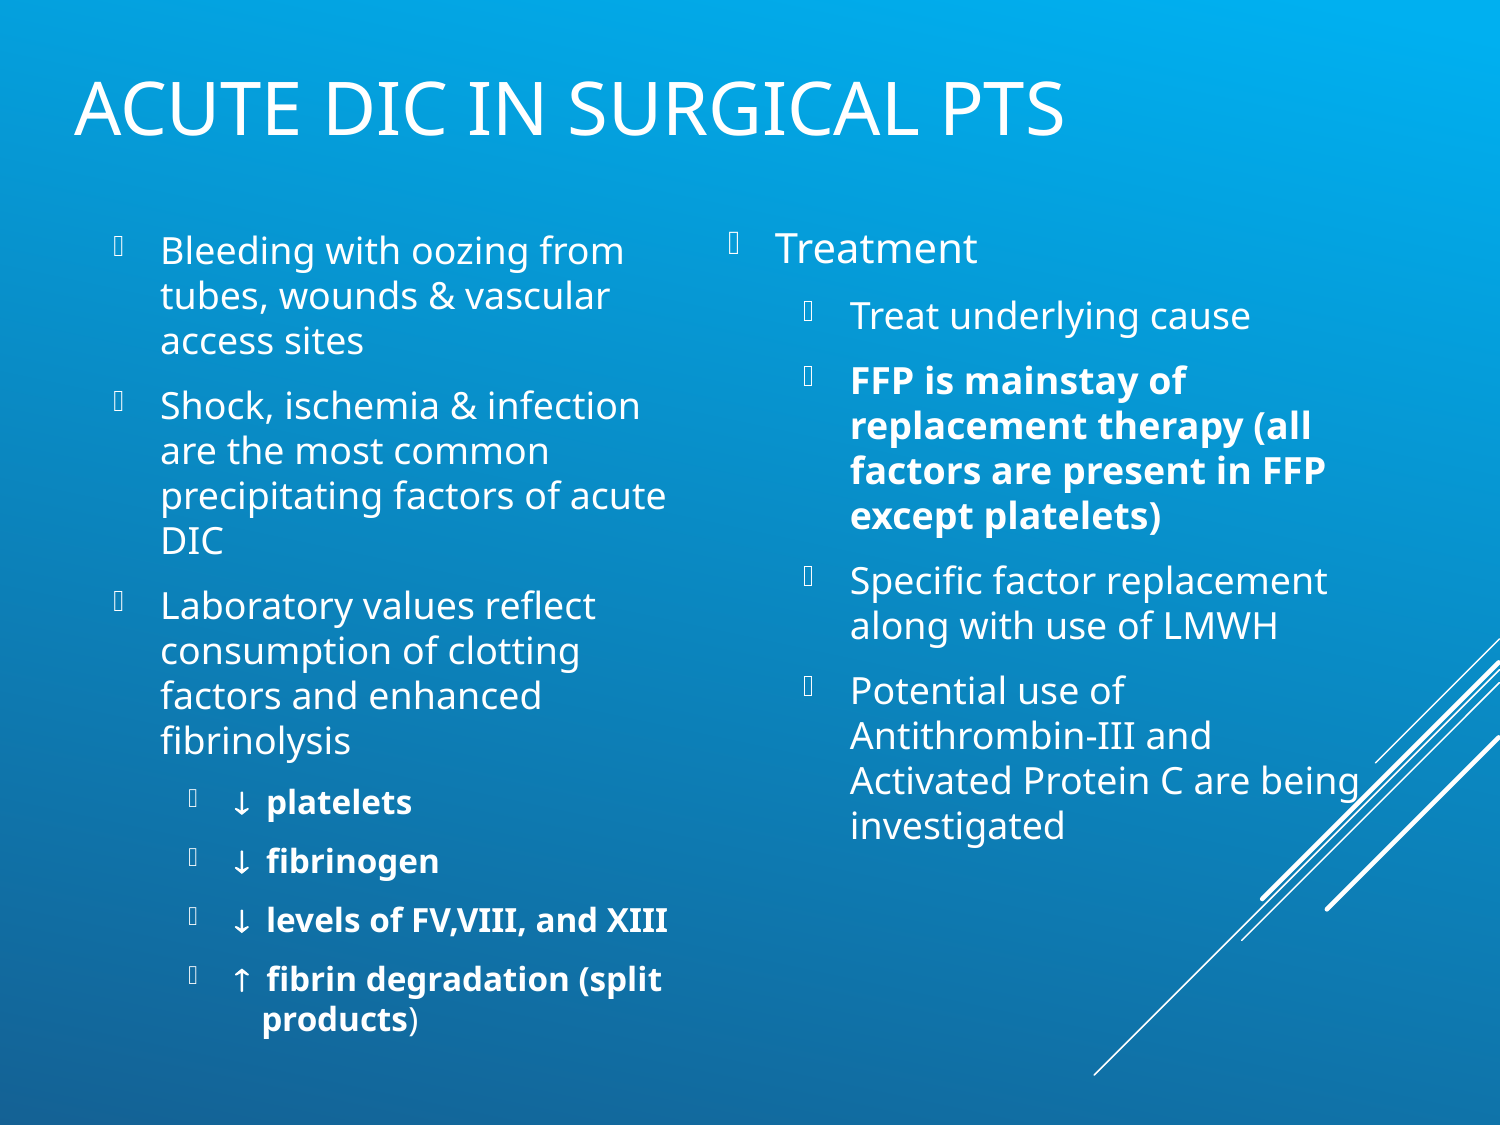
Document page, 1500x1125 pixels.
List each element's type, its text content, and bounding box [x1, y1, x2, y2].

list Treatment Treat underlying cause FFP is mainstay of replacement therapy (all factors are present in FFP except platelets) Specific factor replacement along with use of LMWH Potential use of Antithrombin-III and Activated Protein C are being investigated [713, 120, 1385, 950]
title Acute DIC in Surgical Pts [59, 18, 1138, 193]
list Bleeding with oozing from tubes, wounds & vascular access sites Shock, ischemia & infection are the most common precipitating factors of acute DIC Laboratory values reflect consumption of clotting factors and enhanced fibrinolysis  platelets  fibrinogen  levels of FV,VIII, and XIII  fibrin degradation (split products) [23, 199, 714, 1066]
